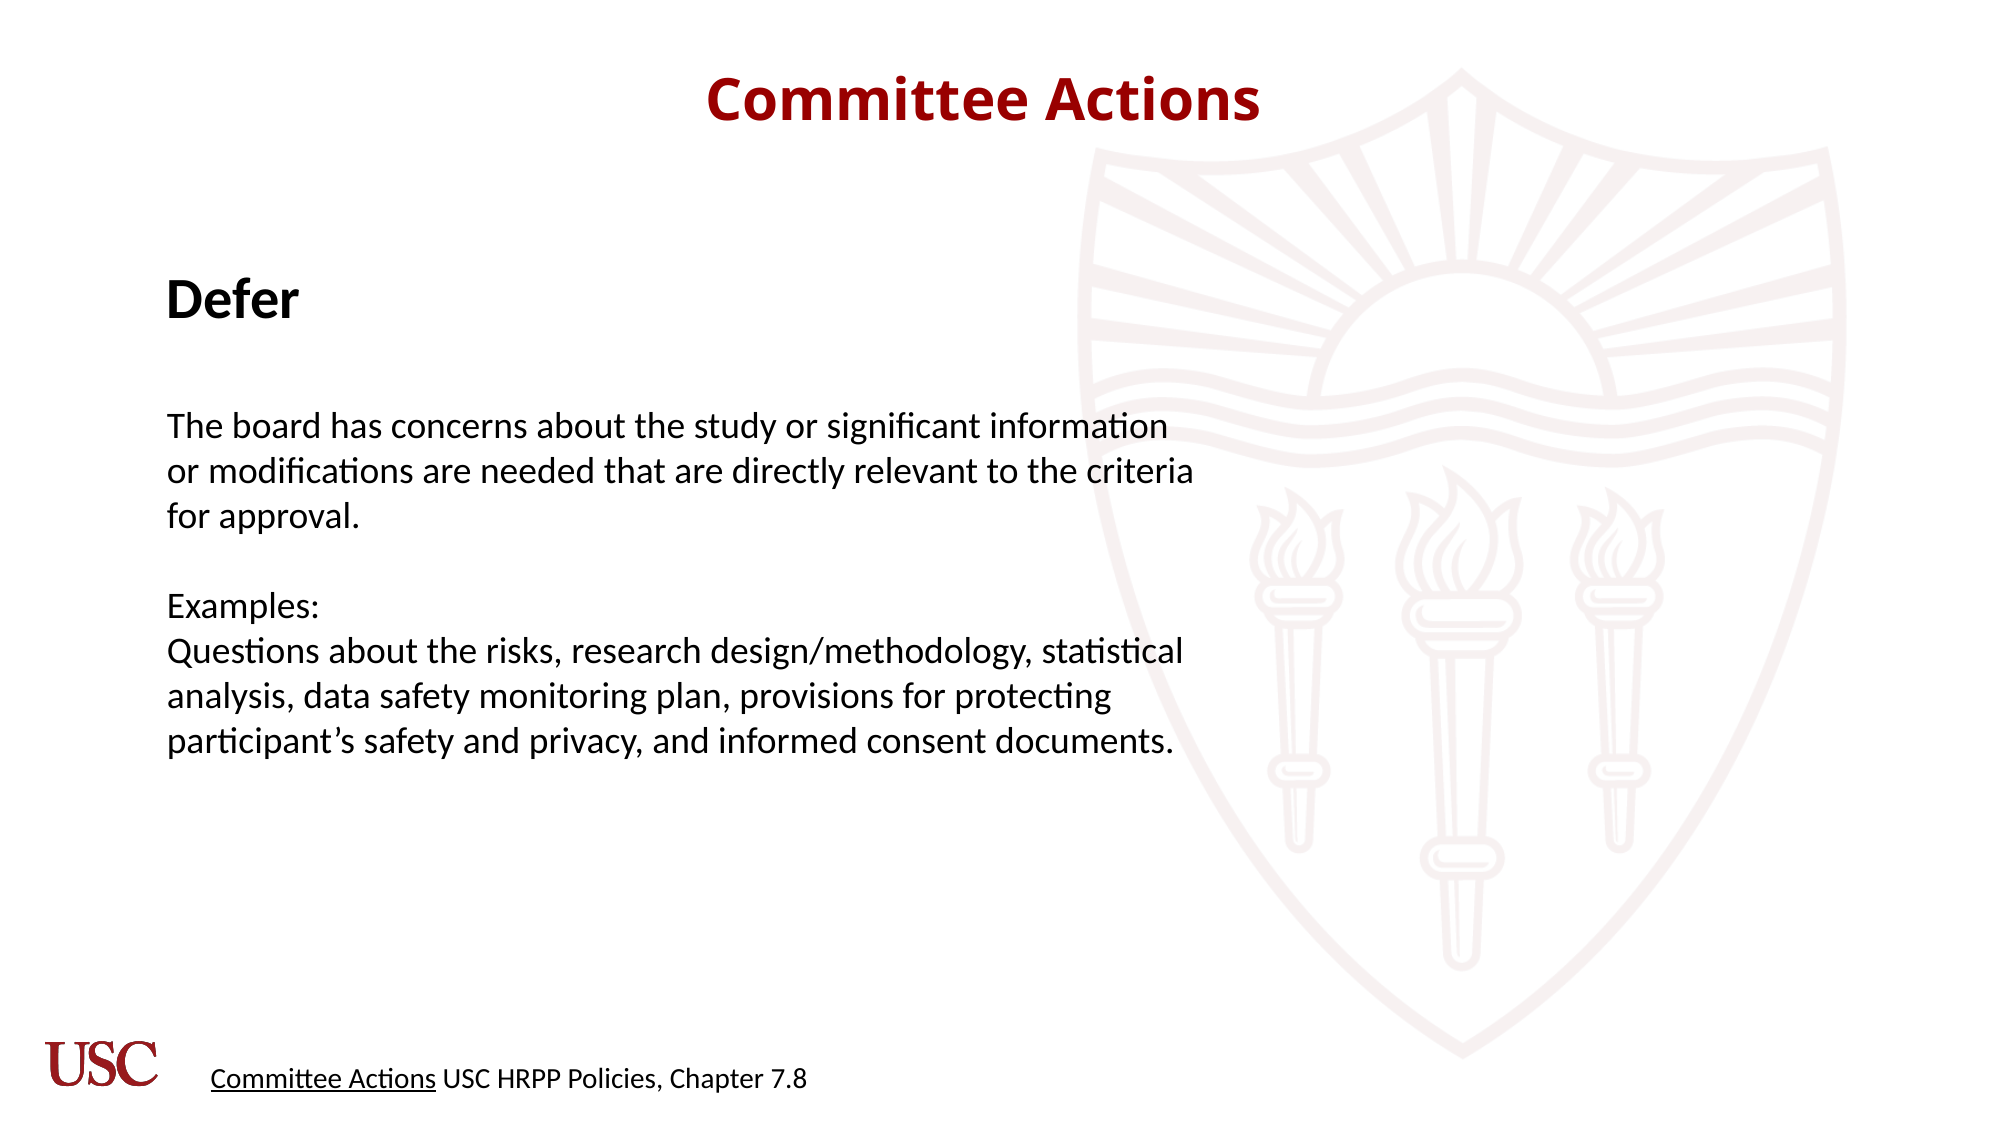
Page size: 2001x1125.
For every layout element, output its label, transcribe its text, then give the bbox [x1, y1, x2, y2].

text_box Committee Actions USC HRPP Policies, Chapter 7.8 [195, 1051, 1056, 1102]
title Committee Actions [83, 56, 1884, 148]
text_box Defer [152, 252, 341, 338]
text_box The board has concerns about the study or significant information or modifications are needed that are directly relevant to the criteria for approval. Examples: Questions about the risks, research design/methodology, statistical analysis, data safety monitoring plan, provisions for protecting participant’s safety and privacy, and informed consent documents. [152, 393, 1216, 768]
picture [20, 1013, 182, 1115]
